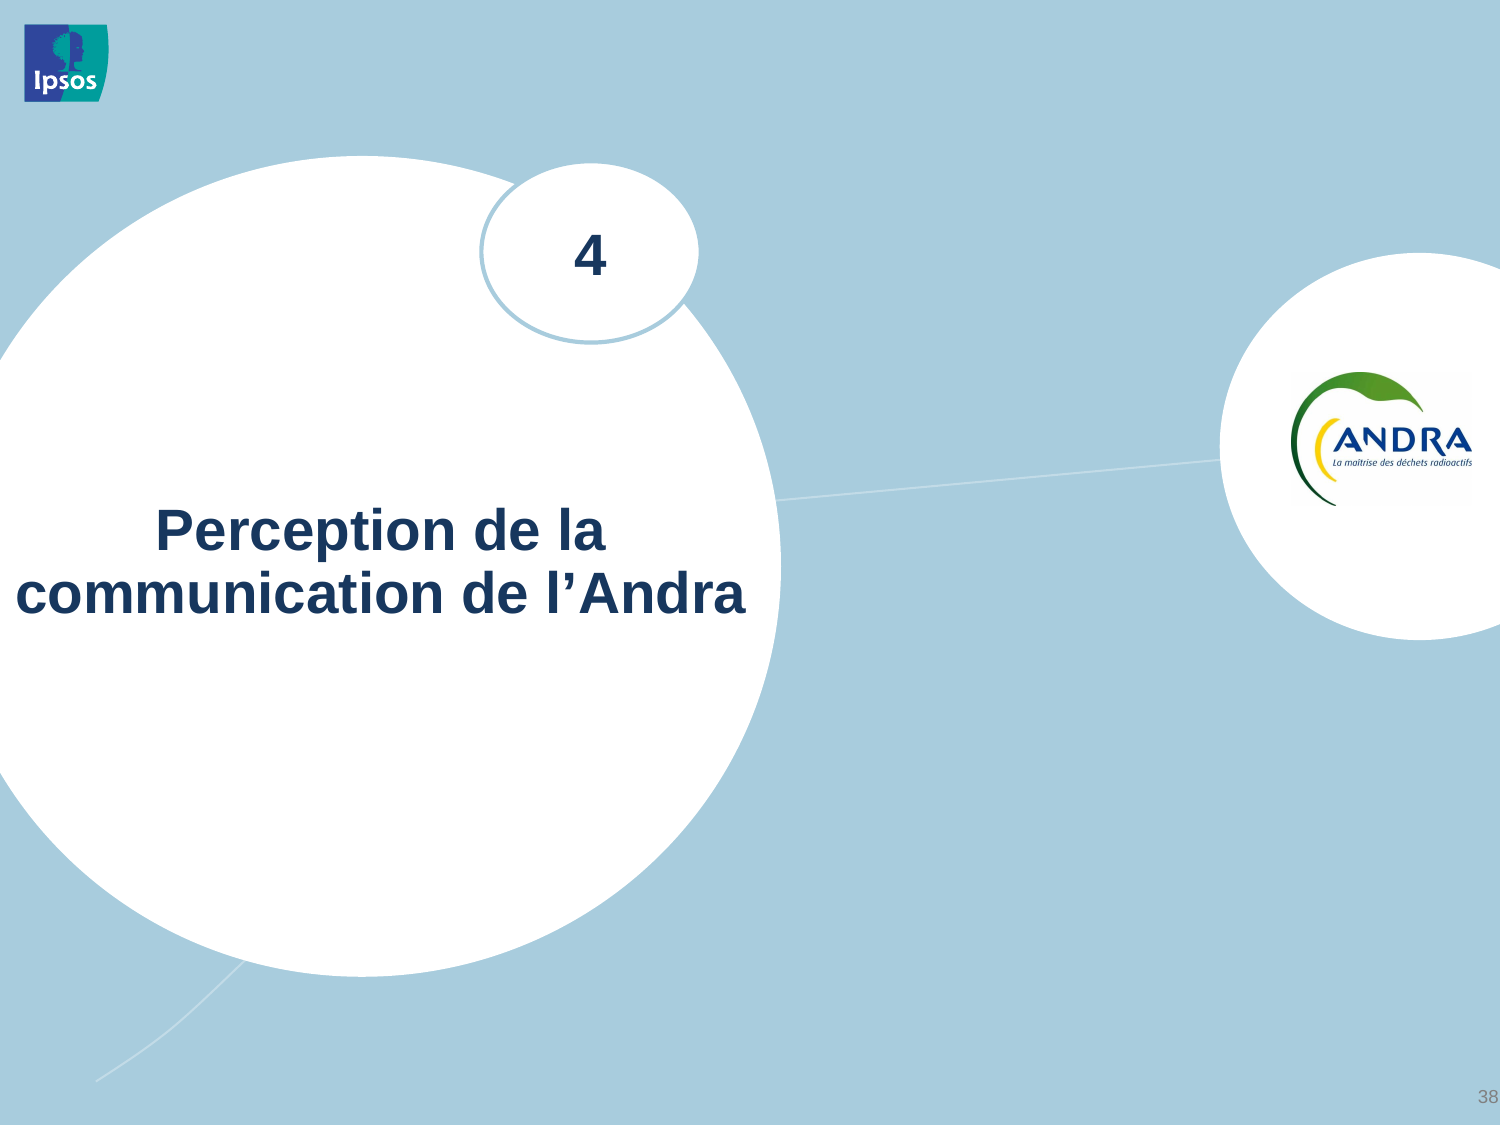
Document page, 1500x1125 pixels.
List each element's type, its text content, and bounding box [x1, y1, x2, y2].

picture [1291, 372, 1472, 507]
text_box 4 [479, 159, 703, 345]
title Perception de la communication de l’Andra [0, 467, 749, 659]
